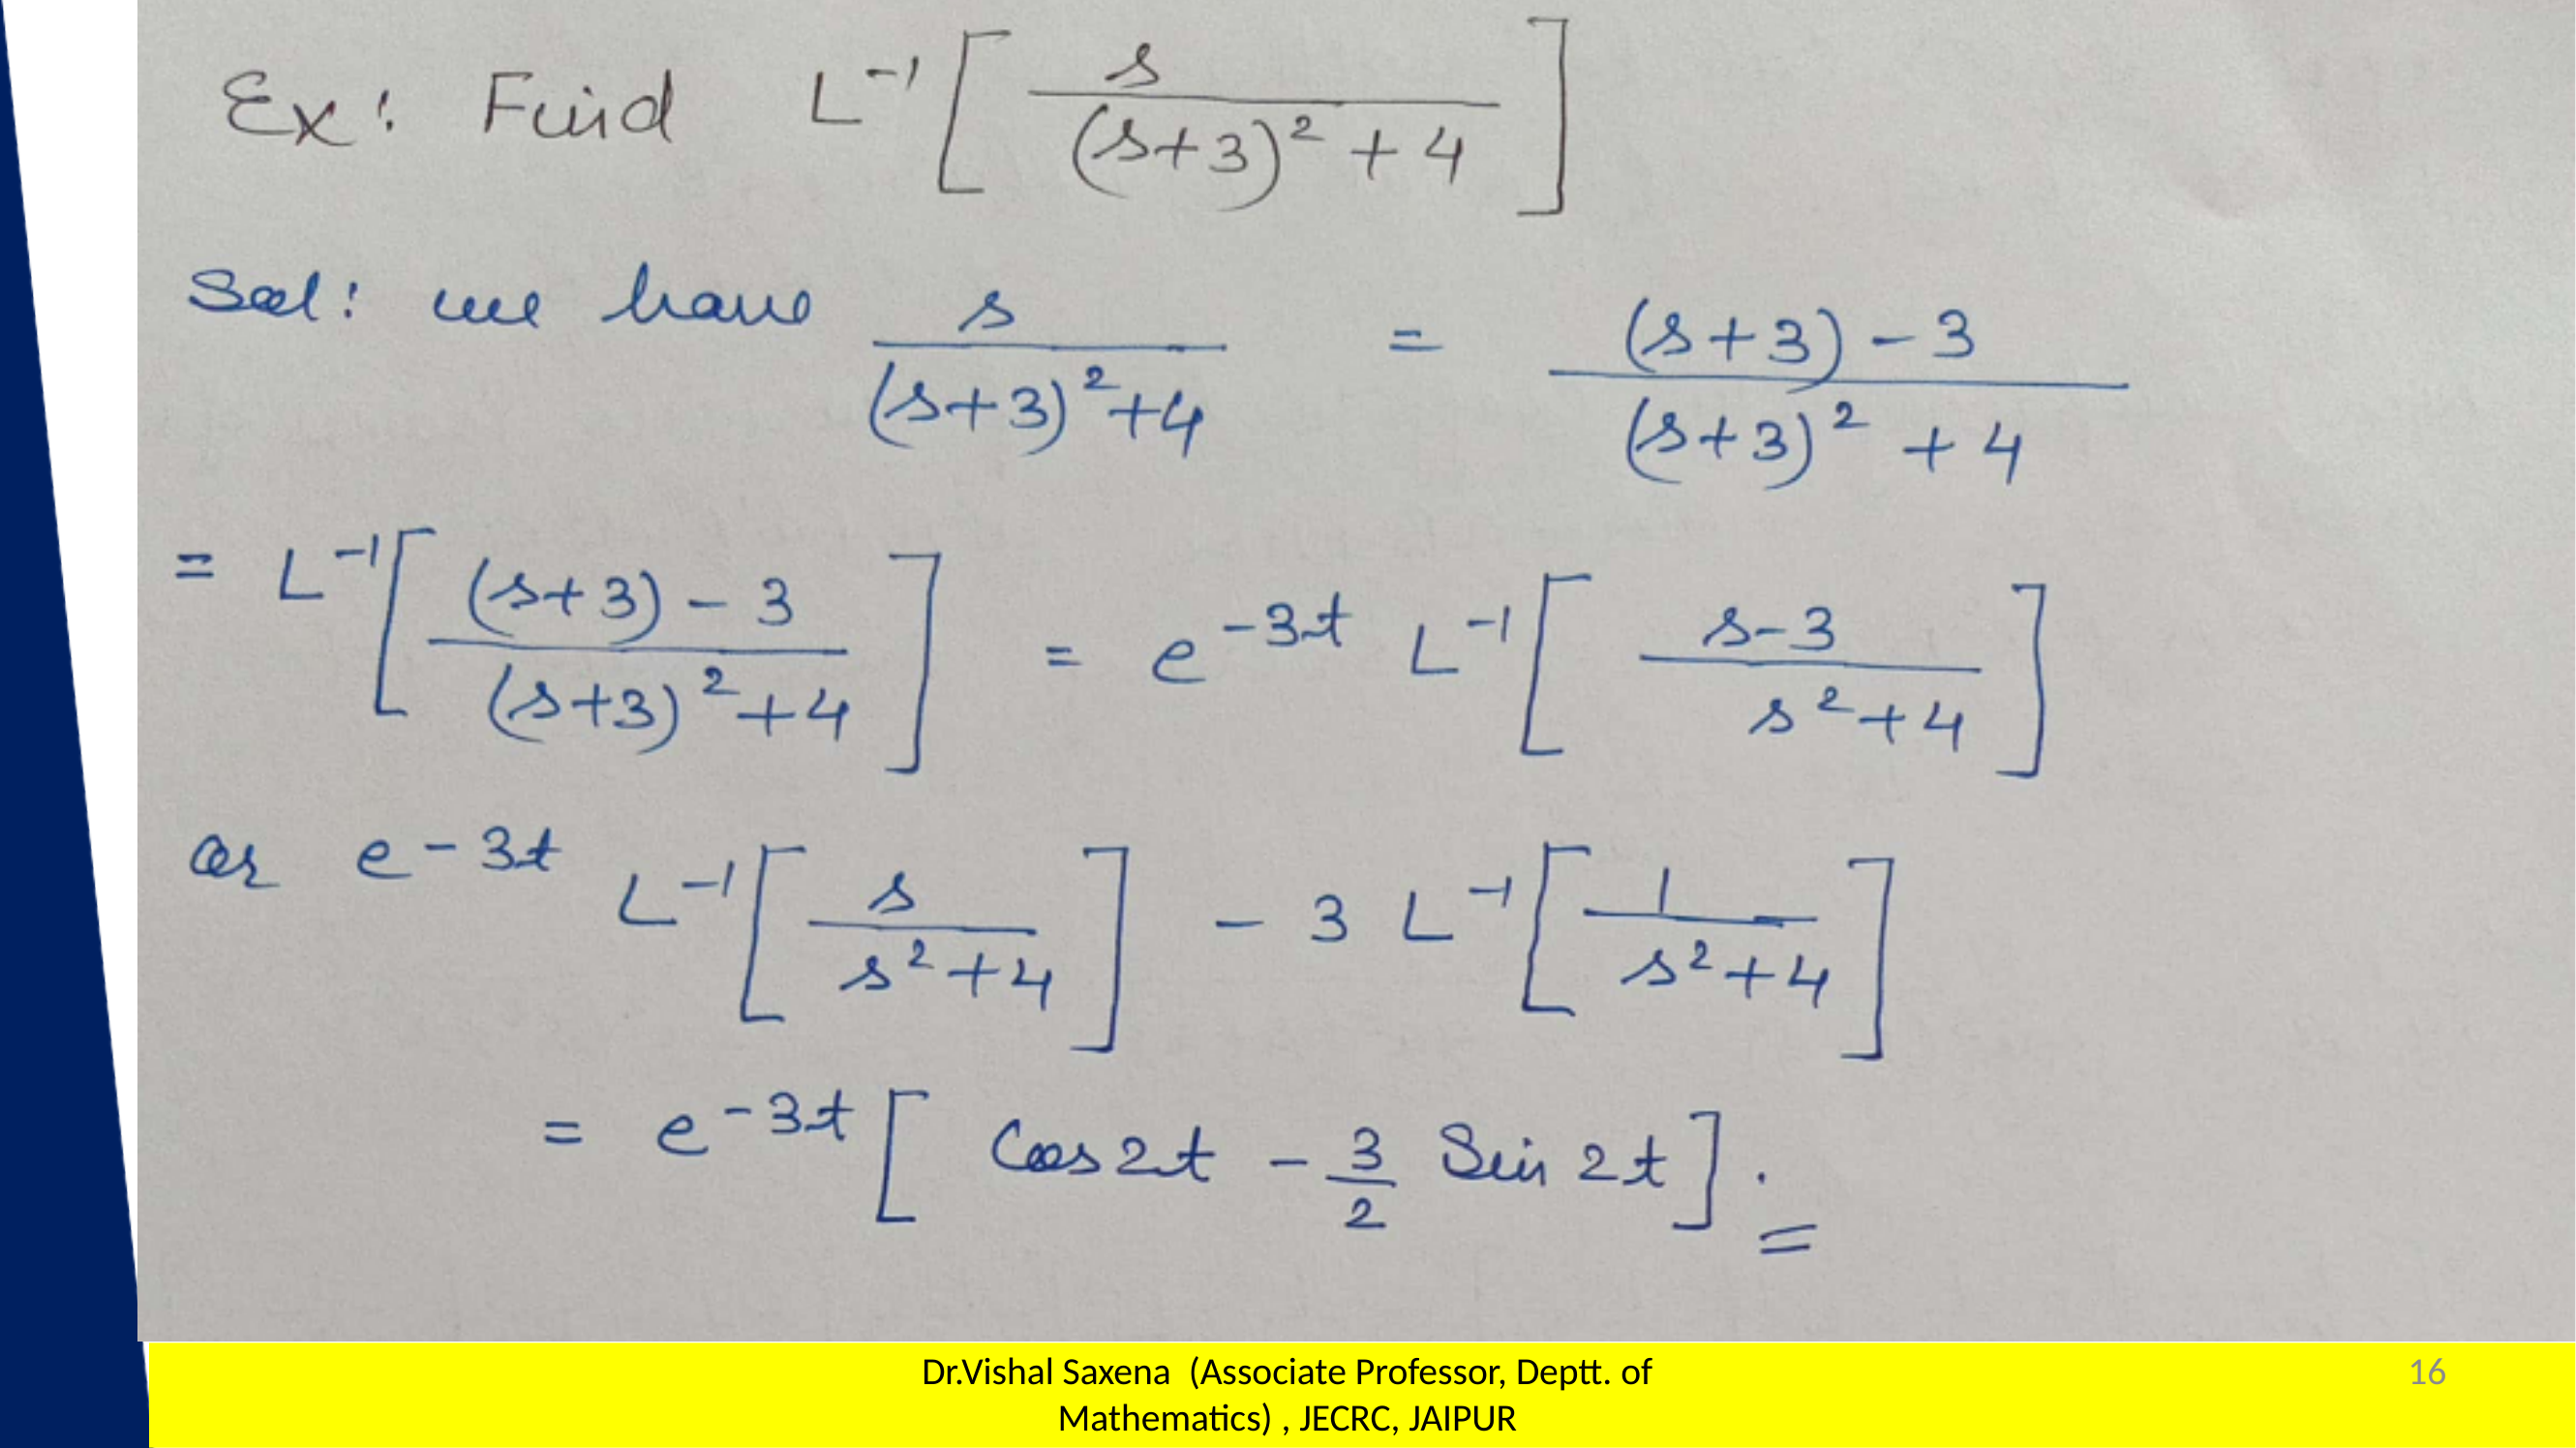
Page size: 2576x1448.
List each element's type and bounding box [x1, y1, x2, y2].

text_box [0, 0, 2576, 1448]
picture [137, 0, 2576, 1342]
